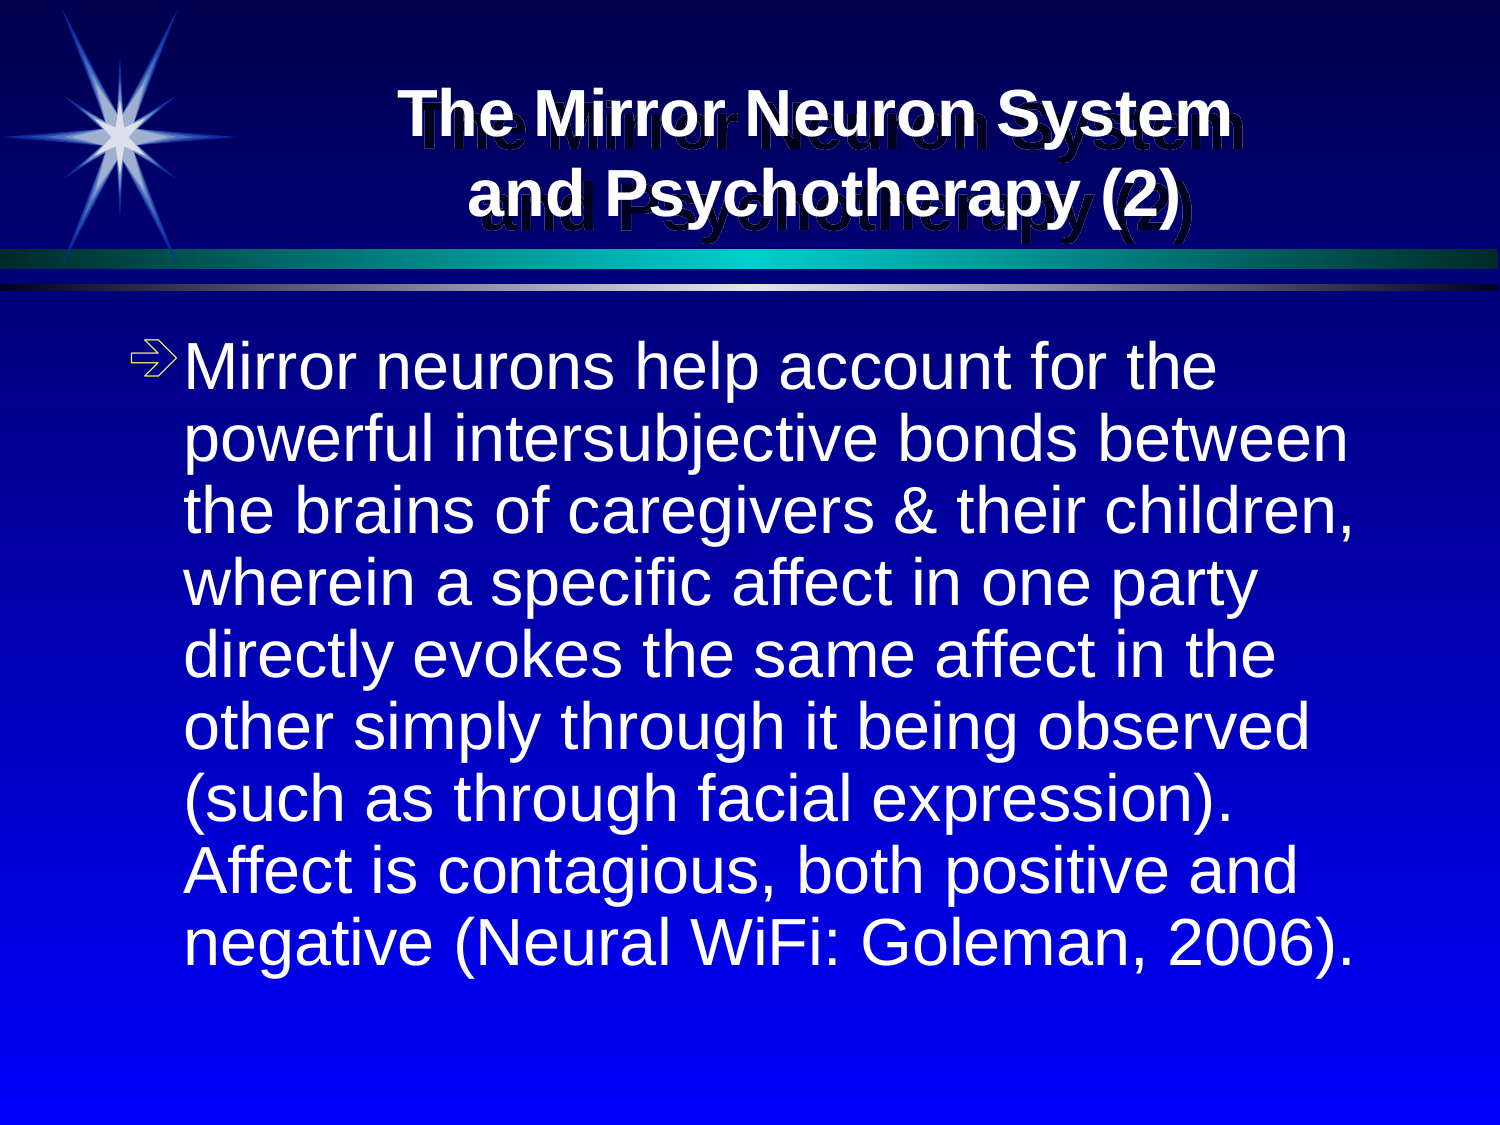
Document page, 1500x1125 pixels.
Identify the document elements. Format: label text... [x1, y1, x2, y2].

list Mirror neurons help account for the powerful intersubjective bonds between the brains of caregivers & their children, wherein a specific affect in one party directly evokes the same affect in the other simply through it being observed (such as through facial expression). Affect is contagious, both positive and negative (Neural WiFi: Goleman, 2006). [111, 324, 1388, 1001]
title The Mirror Neuron System and Psychotherapy (2) [186, 55, 1463, 245]
